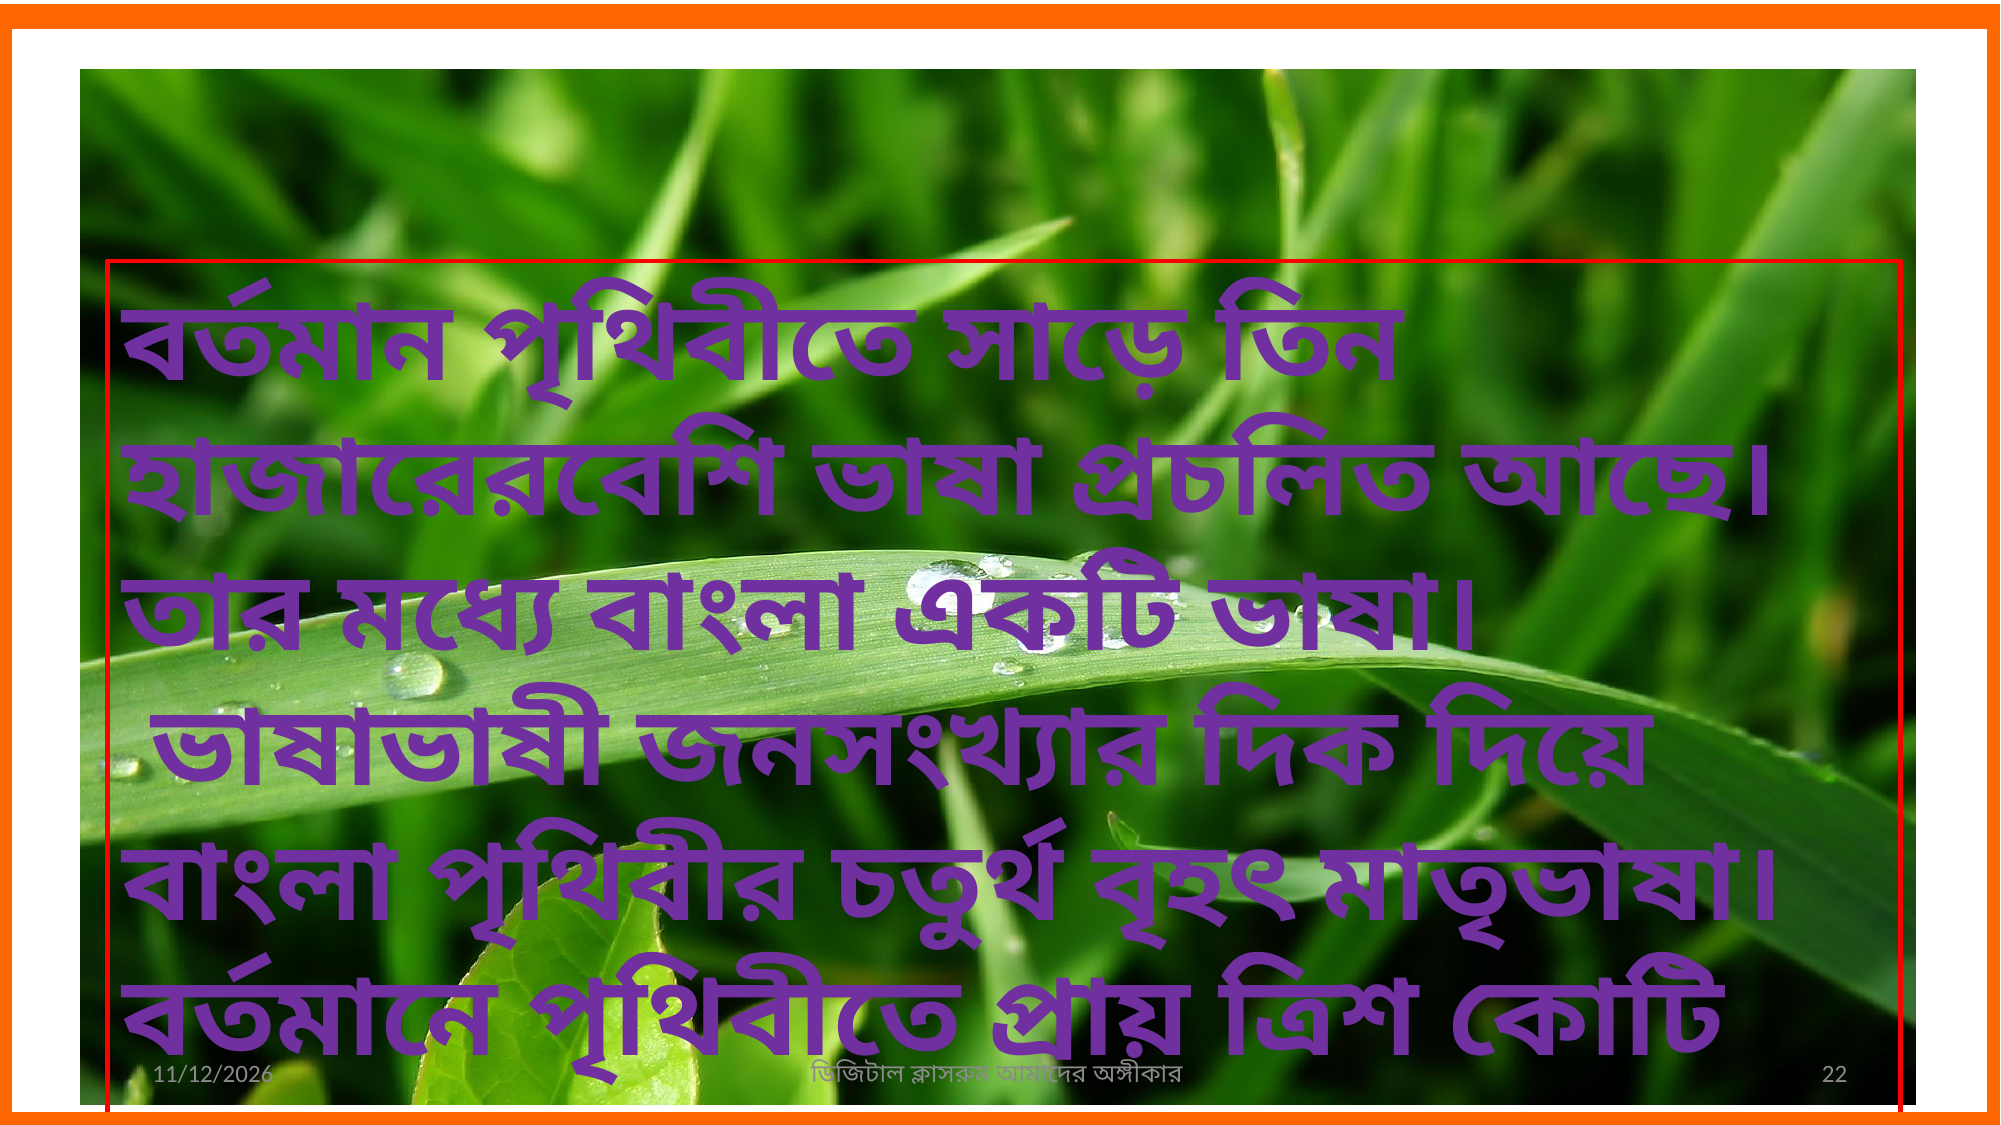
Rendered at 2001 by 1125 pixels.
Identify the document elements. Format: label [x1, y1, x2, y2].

picture [80, 69, 1916, 1105]
text_box [0, 16, 2000, 1125]
